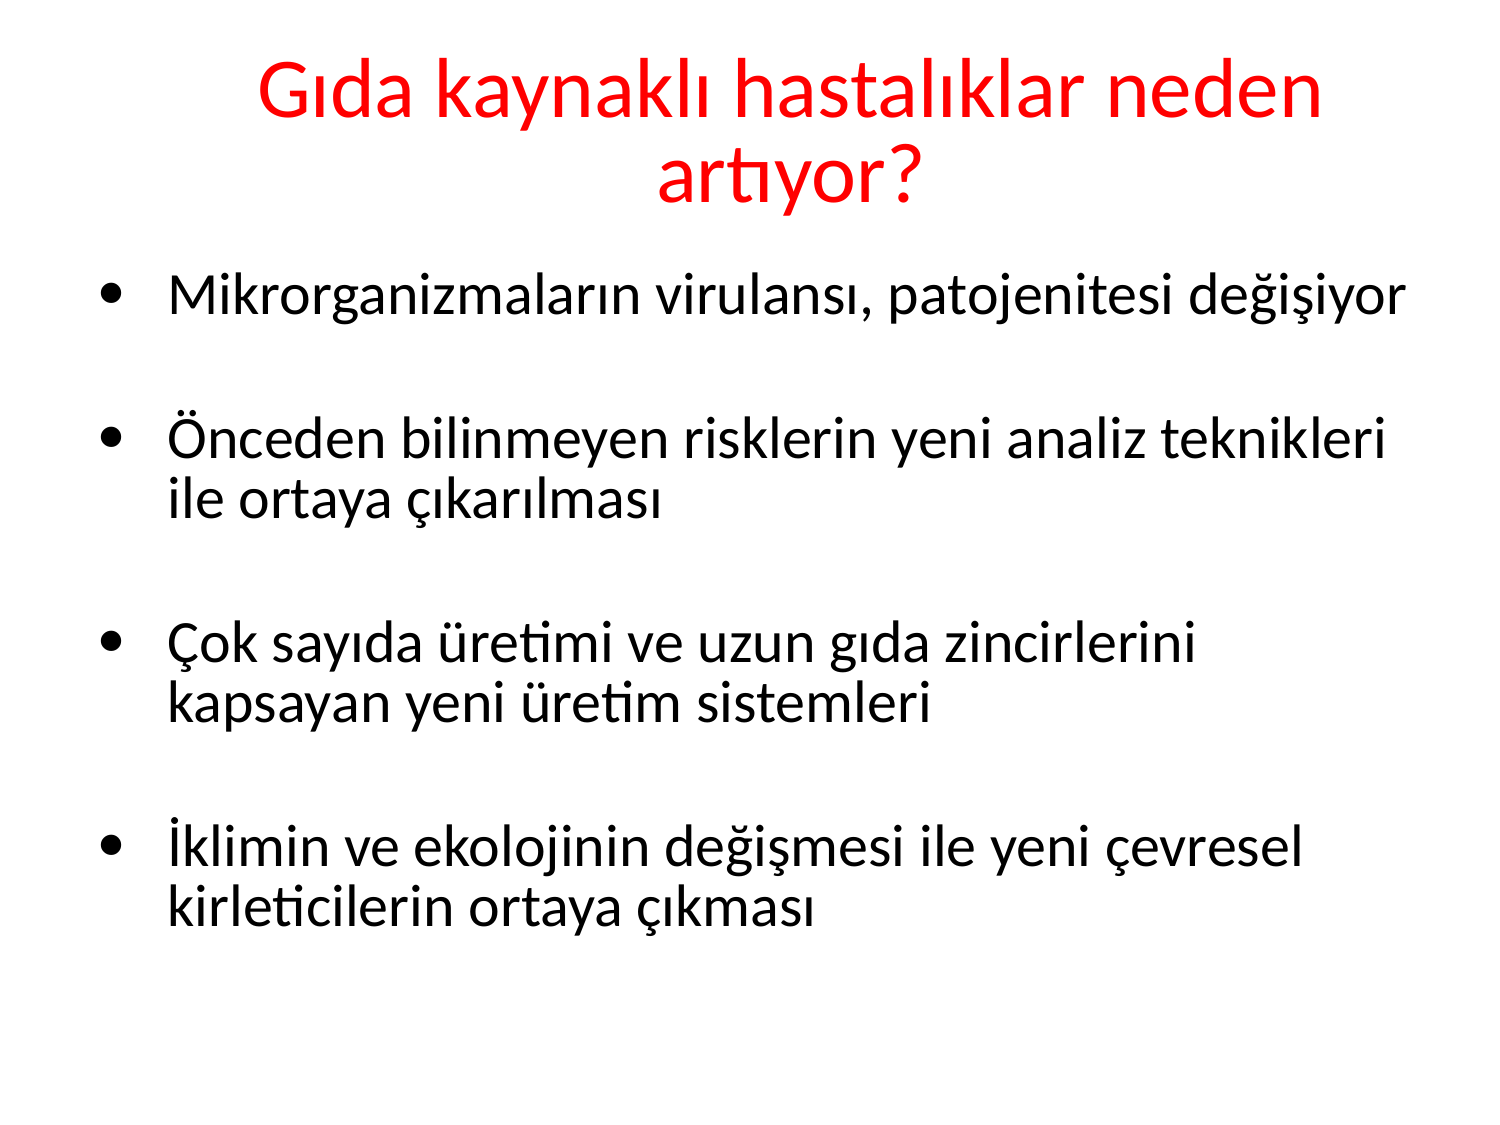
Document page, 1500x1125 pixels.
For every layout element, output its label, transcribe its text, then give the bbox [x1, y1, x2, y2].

title Gıda kaynaklı hastalıklar neden artıyor? [75, 45, 1425, 233]
list Mikrorganizmaların virulansı, patojenitesi değişiyor Önceden bilinmeyen risklerin yeni analiz teknikleri ile ortaya çıkarılması Çok sayıda üretimi ve uzun gıda zincirlerini kapsayan yeni üretim sistemleri İklimin ve ekolojinin değişmesi ile yeni çevresel kirleticilerin ortaya çıkması [75, 262, 1425, 1005]
